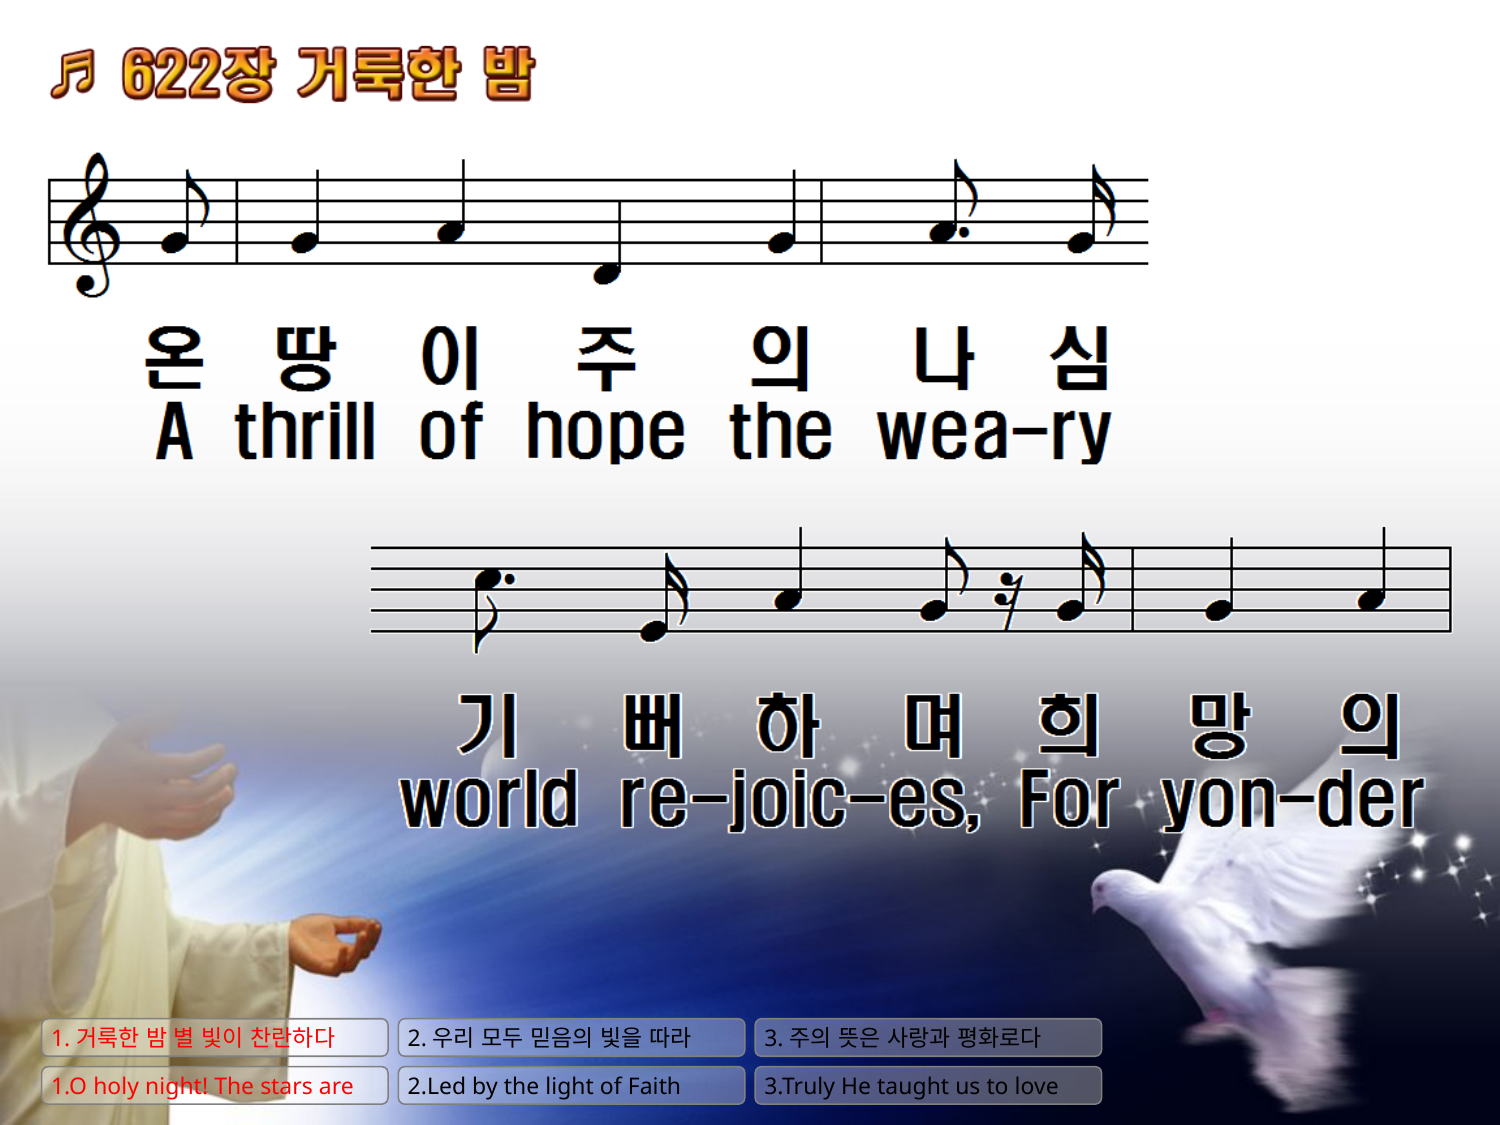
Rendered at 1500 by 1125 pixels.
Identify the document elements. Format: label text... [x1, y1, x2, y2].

text_box 2.Led by the light of Faith [398, 1066, 745, 1105]
text_box 3.주의 뜻은 사랑과 평화로다 [755, 1018, 1102, 1057]
text_box 1.O holy night! The stars are [41, 1066, 389, 1105]
text_box 3.Truly He taught us to love [755, 1066, 1102, 1105]
picture [0, 0, 1500, 1125]
text_box 2.우리 모두 믿음의 빛을 따라 [398, 1018, 745, 1057]
text_box 1.거룩한 밤 별 빛이 찬란하다 [41, 1018, 389, 1057]
